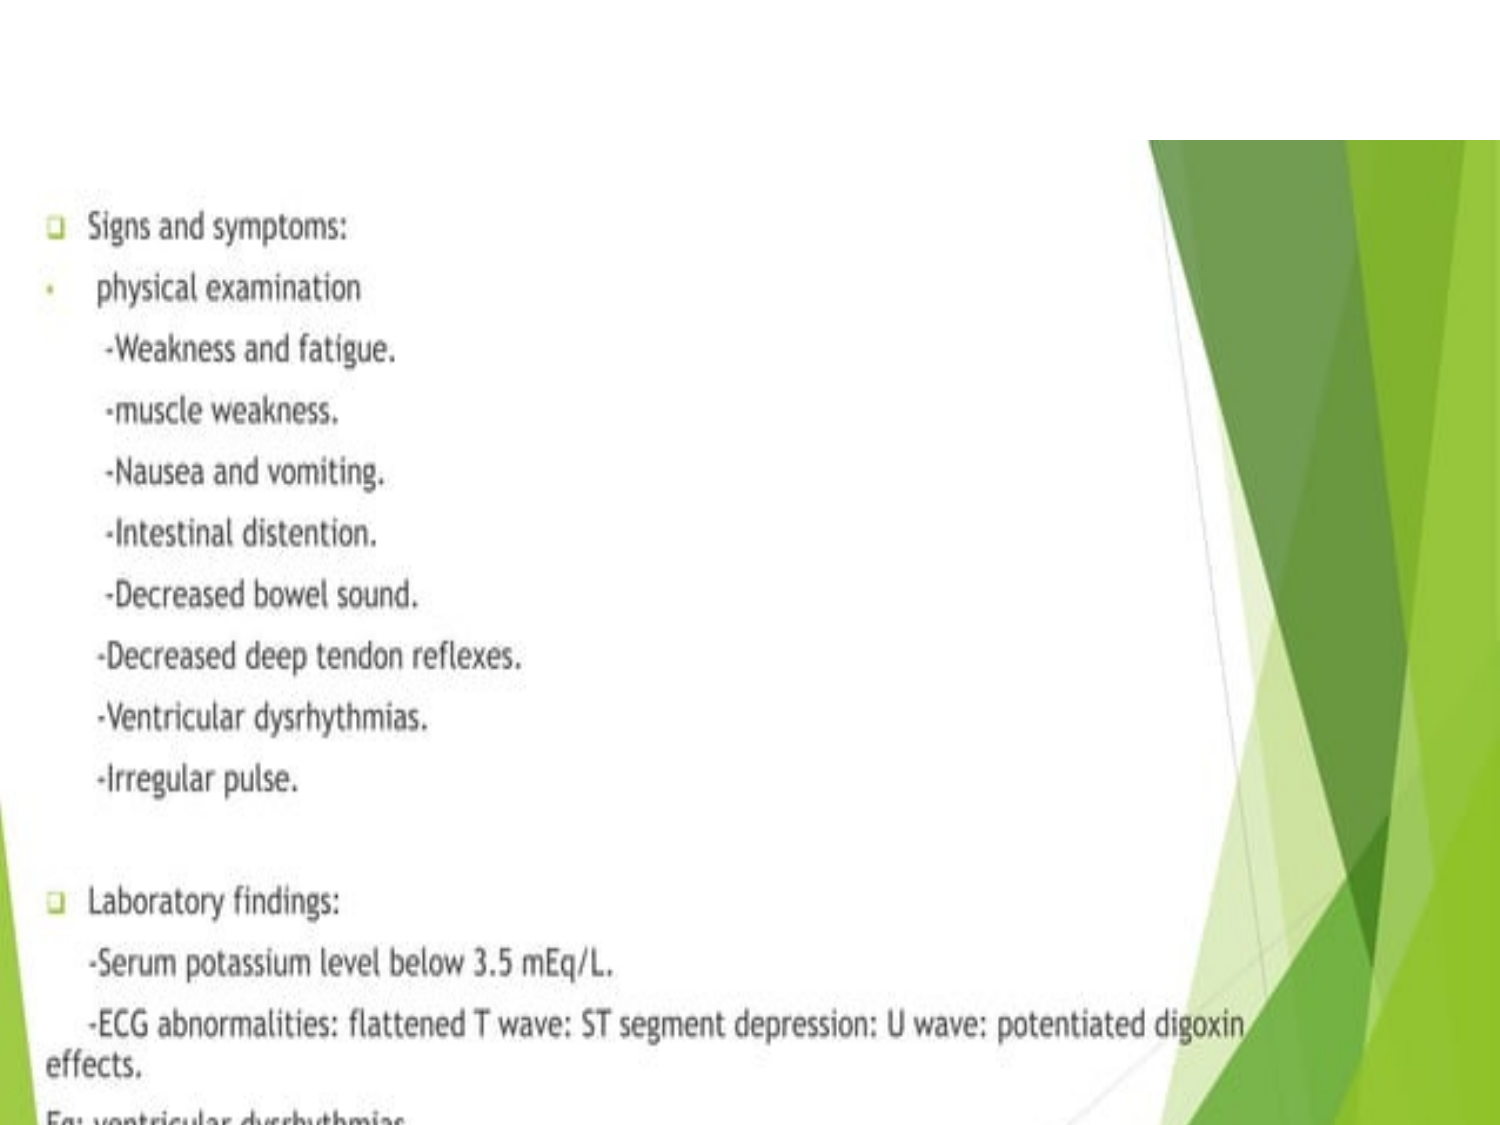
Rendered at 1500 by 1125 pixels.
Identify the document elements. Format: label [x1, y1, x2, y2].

picture [0, 139, 1500, 1125]
